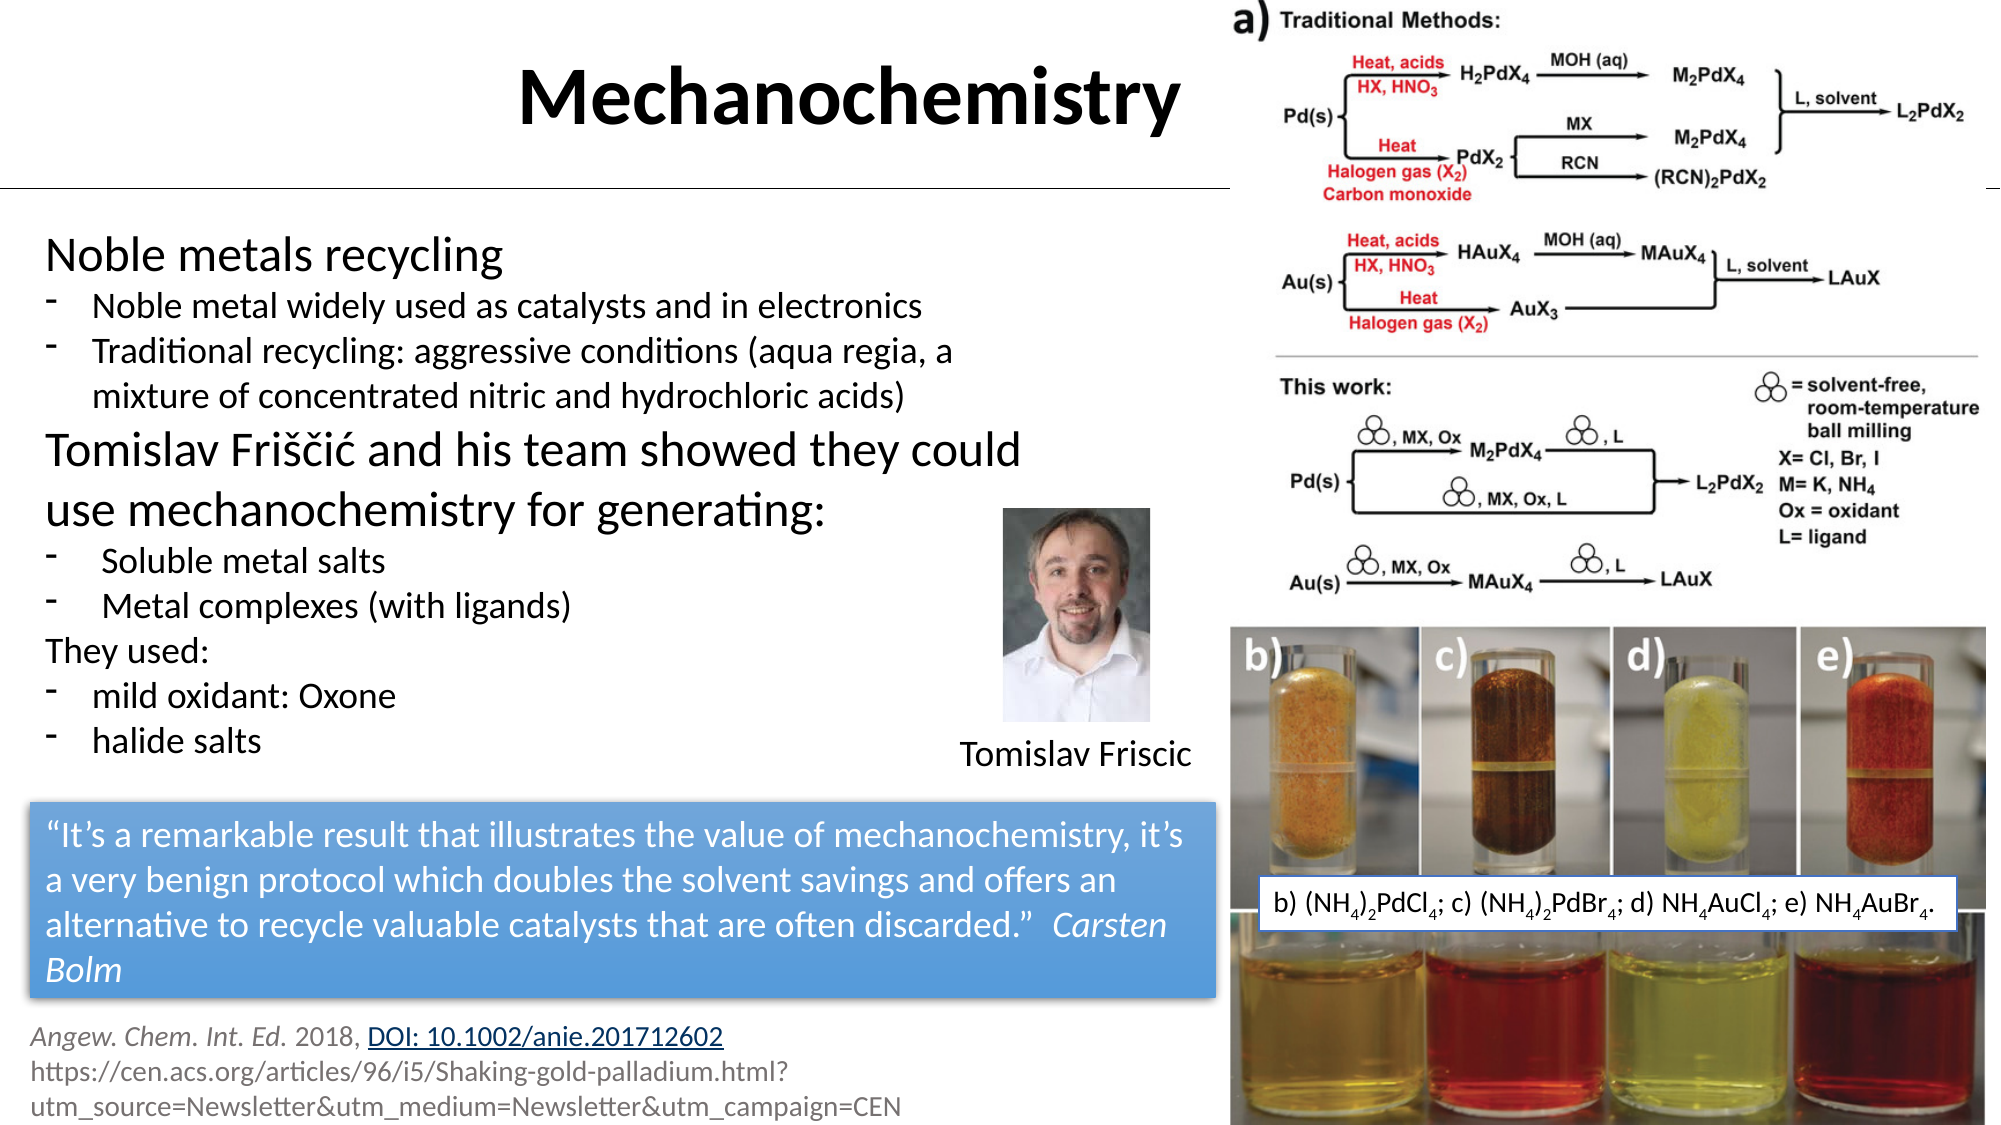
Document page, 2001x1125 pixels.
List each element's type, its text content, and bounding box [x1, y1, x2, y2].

title Mechanochemistry [0, 0, 1230, 188]
text_box Tomislav Friscic [944, 721, 1208, 781]
picture [1002, 508, 1151, 722]
picture [1230, 0, 1986, 1125]
text_box Angew. Chem. Int. Ed. 2018, DOI: 10.1002/anie.201712602 https://cen.acs.org/articles/96/i5/Shaking-gold-palladium.html?utm_source=Newsletter&utm_medium=Newsletter&utm_campaign=CEN [15, 1009, 1230, 1125]
text_box “It’s a remarkable result that illustrates the value of mechanochemistry, it’s a very benign protocol which doubles the solvent savings and offers an alternative to recycle valuable catalysts that are often discarded.” Carsten Bolm [30, 802, 1216, 998]
text_box Noble metals recycling Noble metal widely used as catalysts and in electronics Traditional recycling: aggressive conditions (aqua regia, a mixture of concentrated nitric and hydrochloric acids) Tomislav Friščić and his team showed they could use mechanochemistry for generating: Soluble metal salts Metal complexes (with ligands) They used: mild oxidant: Oxone halide salts [30, 214, 1077, 769]
